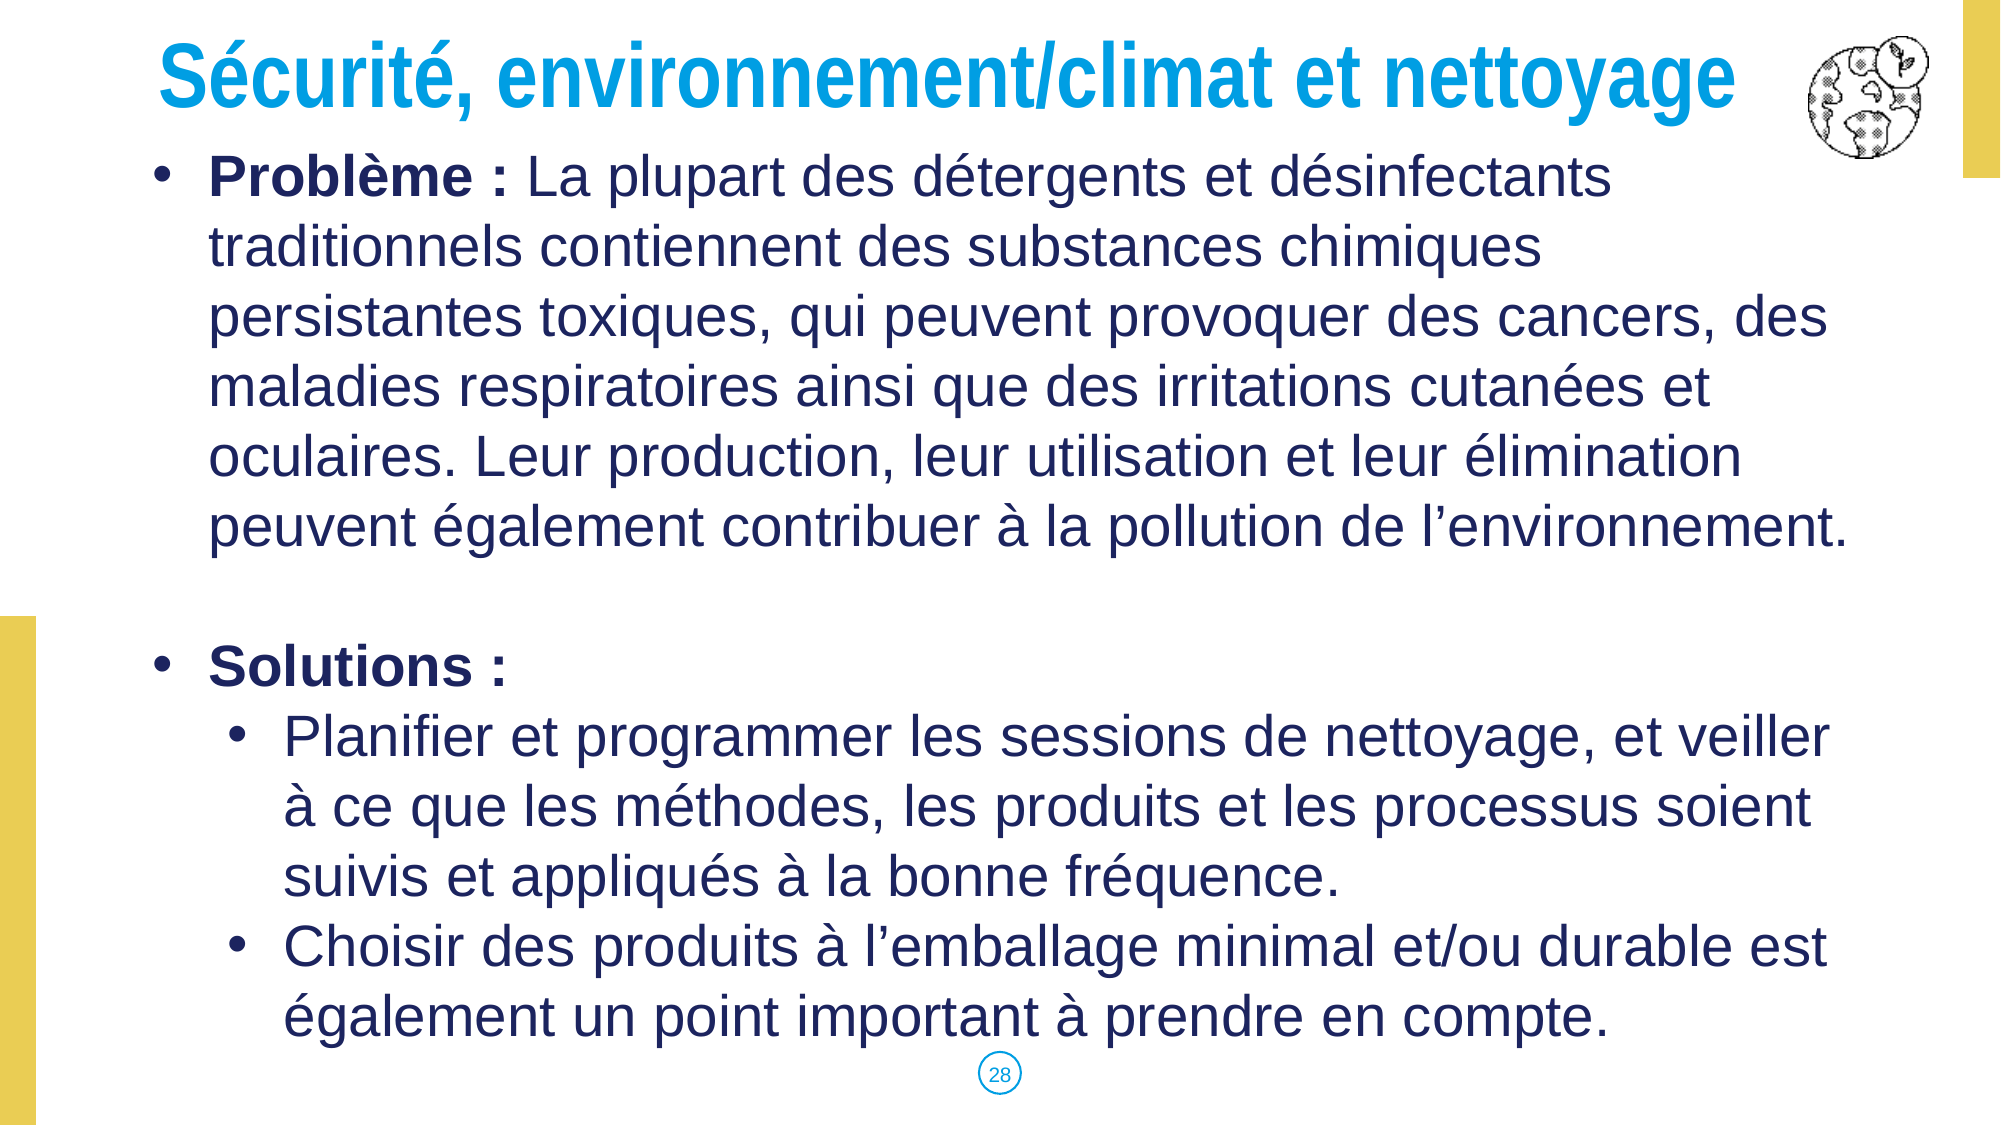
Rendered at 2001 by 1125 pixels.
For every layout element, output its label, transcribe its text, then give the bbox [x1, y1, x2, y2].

slide_number ‹#› [0, 1043, 2000, 1104]
picture [1807, 35, 1929, 160]
title Sécurité, environnement/climat et nettoyage [143, 21, 1869, 130]
text_box Problème : La plupart des détergents et désinfectants traditionnels contiennent des substances chimiques persistantes toxiques, qui peuvent provoquer des cancers, des maladies respiratoires ainsi que des irritations cutanées et oculaires. Leur production, leur utilisation et leur élimination peuvent également contribuer à la pollution de l’environnement. Solutions : Planifier et programmer les sessions de nettoyage, et veiller à ce que les méthodes, les produits et les processus soient suivis et appliqués à la bonne fréquence. Choisir des produits à l’emballage minimal et/ou durable est également un point important à prendre en compte. [137, 130, 1890, 995]
